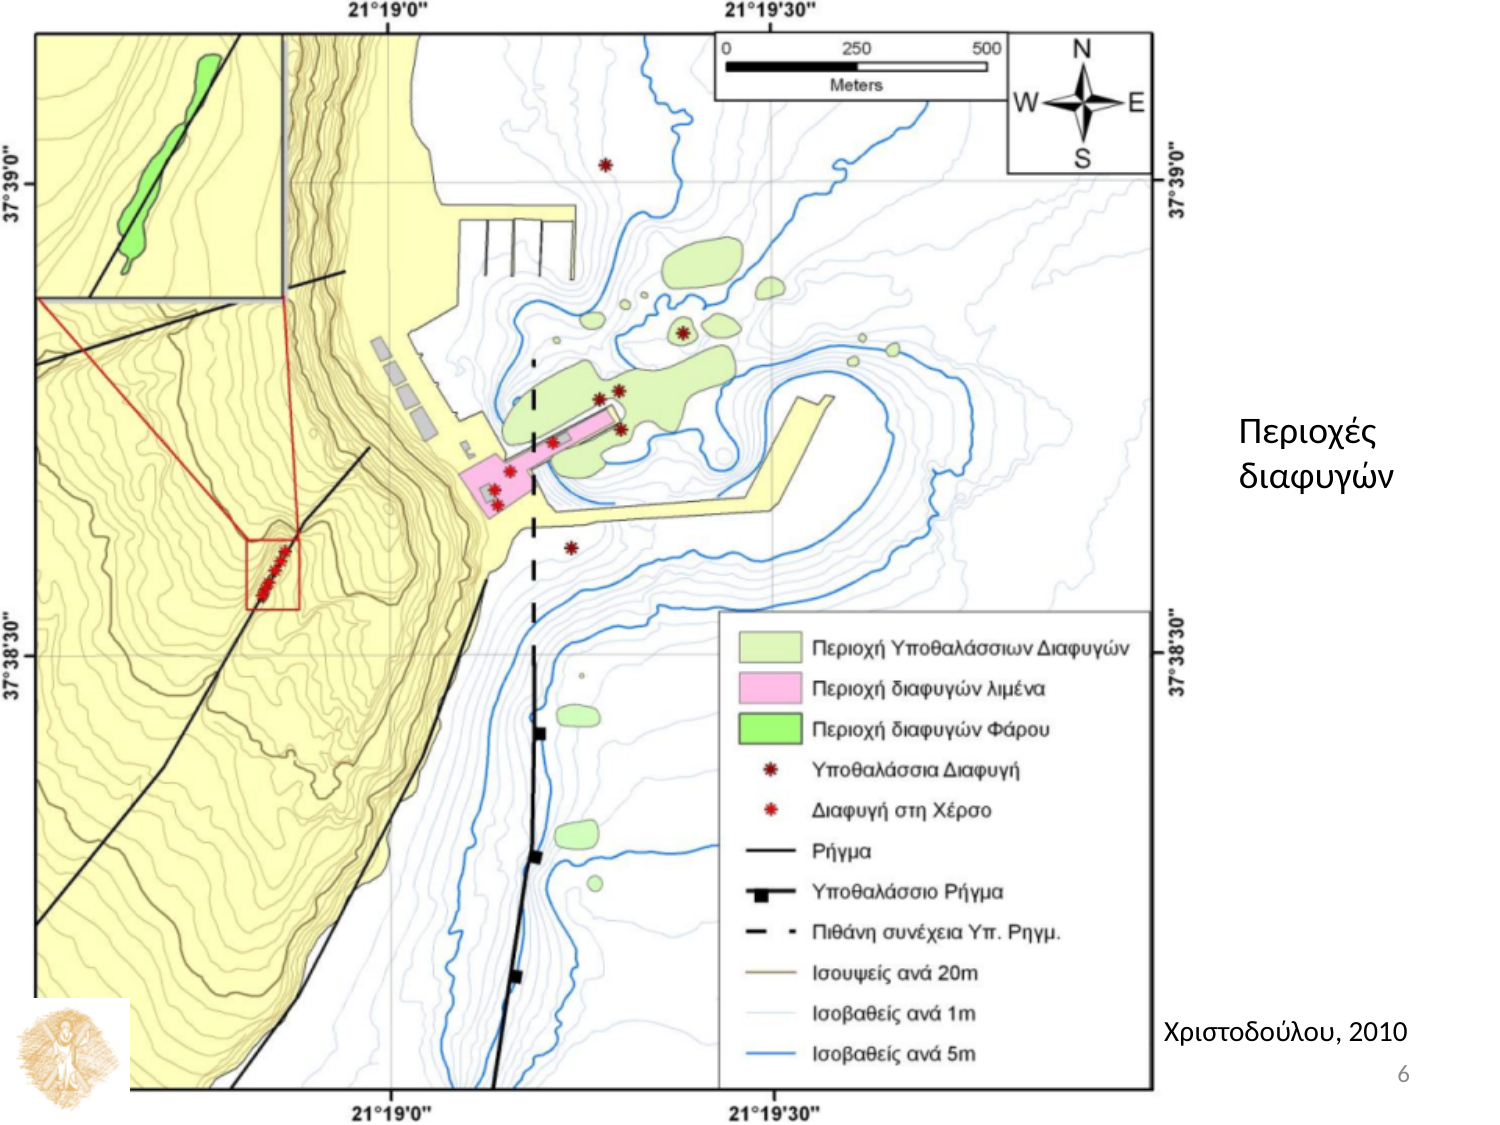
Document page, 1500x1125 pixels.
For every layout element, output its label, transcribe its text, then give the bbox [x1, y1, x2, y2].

picture [10, 998, 131, 1115]
slide_number 6 [1191, 1055, 1425, 1103]
text_box Περιοχές διαφυγών [1224, 398, 1410, 504]
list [0, 0, 1188, 1125]
text_box Χριστοδούλου, 2010 [1191, 1004, 1500, 1055]
